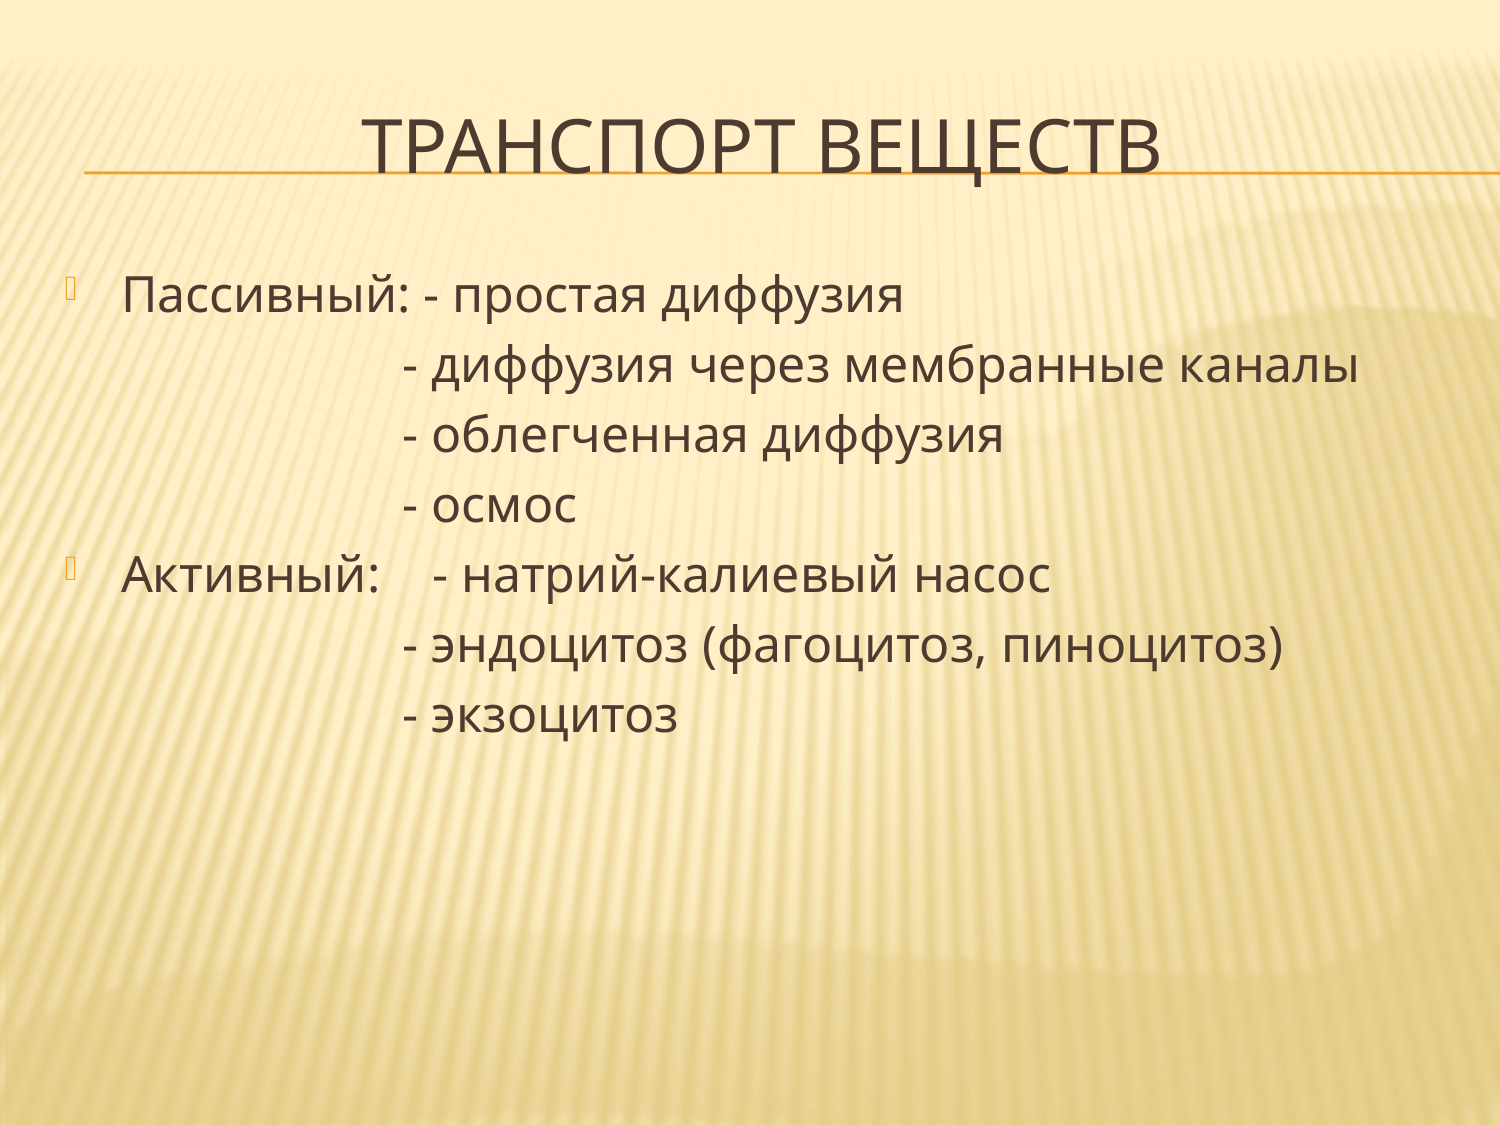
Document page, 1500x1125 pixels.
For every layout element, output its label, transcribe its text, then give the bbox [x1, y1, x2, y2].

list Пассивный: - простая диффузия - диффузия через мембранные каналы - облегченная диффузия - осмос Активный: - натрий-калиевый насос - эндоцитоз (фагоцитоз, пиноцитоз) - экзоцитоз [50, 254, 1475, 998]
title Транспорт веществ [50, 75, 1475, 213]
